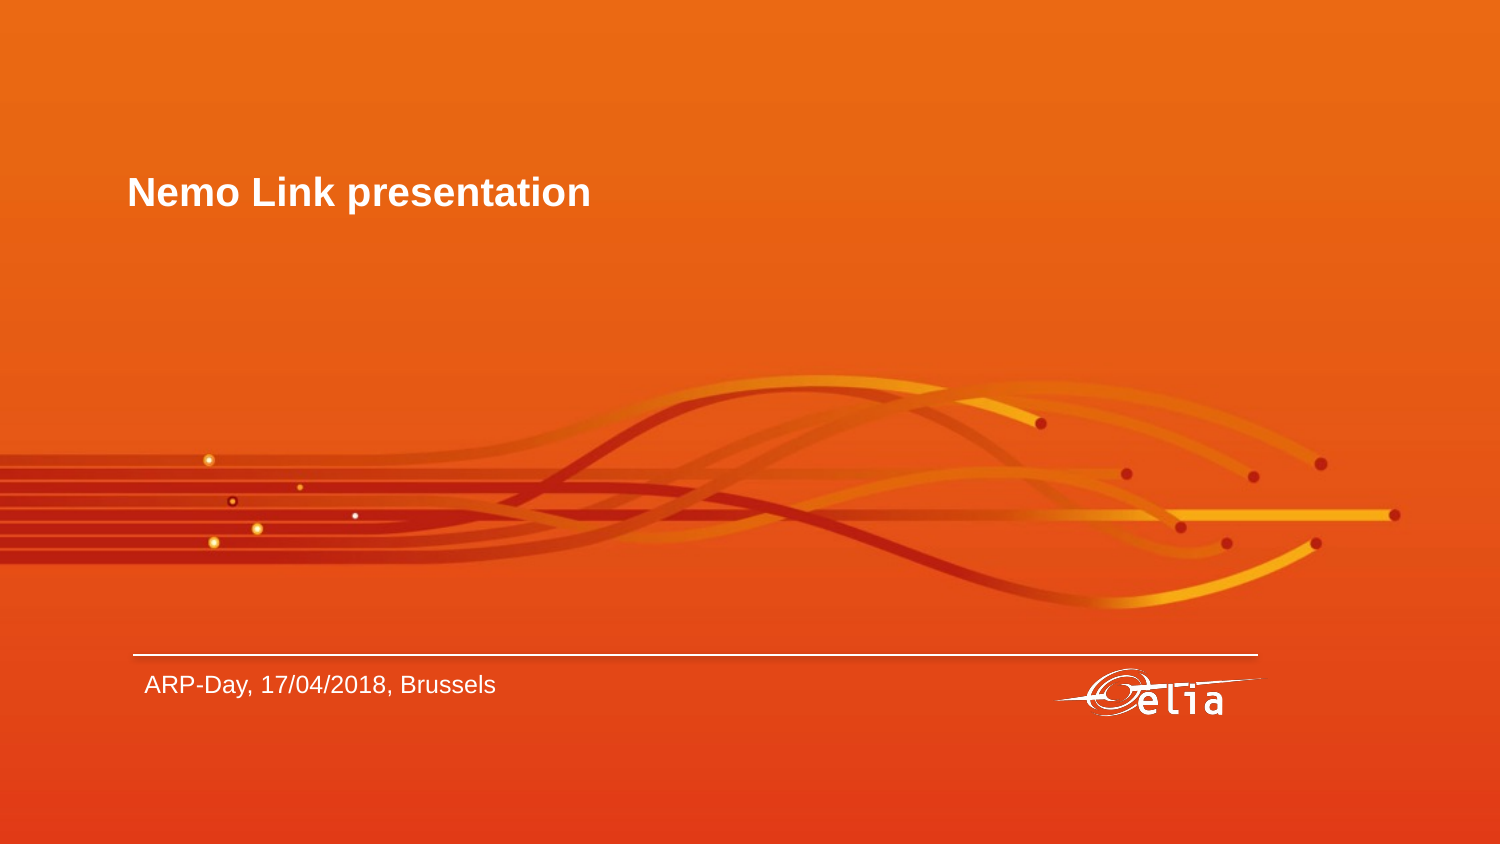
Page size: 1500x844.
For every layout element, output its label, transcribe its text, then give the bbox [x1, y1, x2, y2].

title Nemo Link presentation [127, 165, 1362, 315]
picture [0, 0, 1500, 844]
text_box ARP-Day, 17/04/2018, Brussels [129, 660, 702, 706]
text_box [69, 411, 1428, 590]
